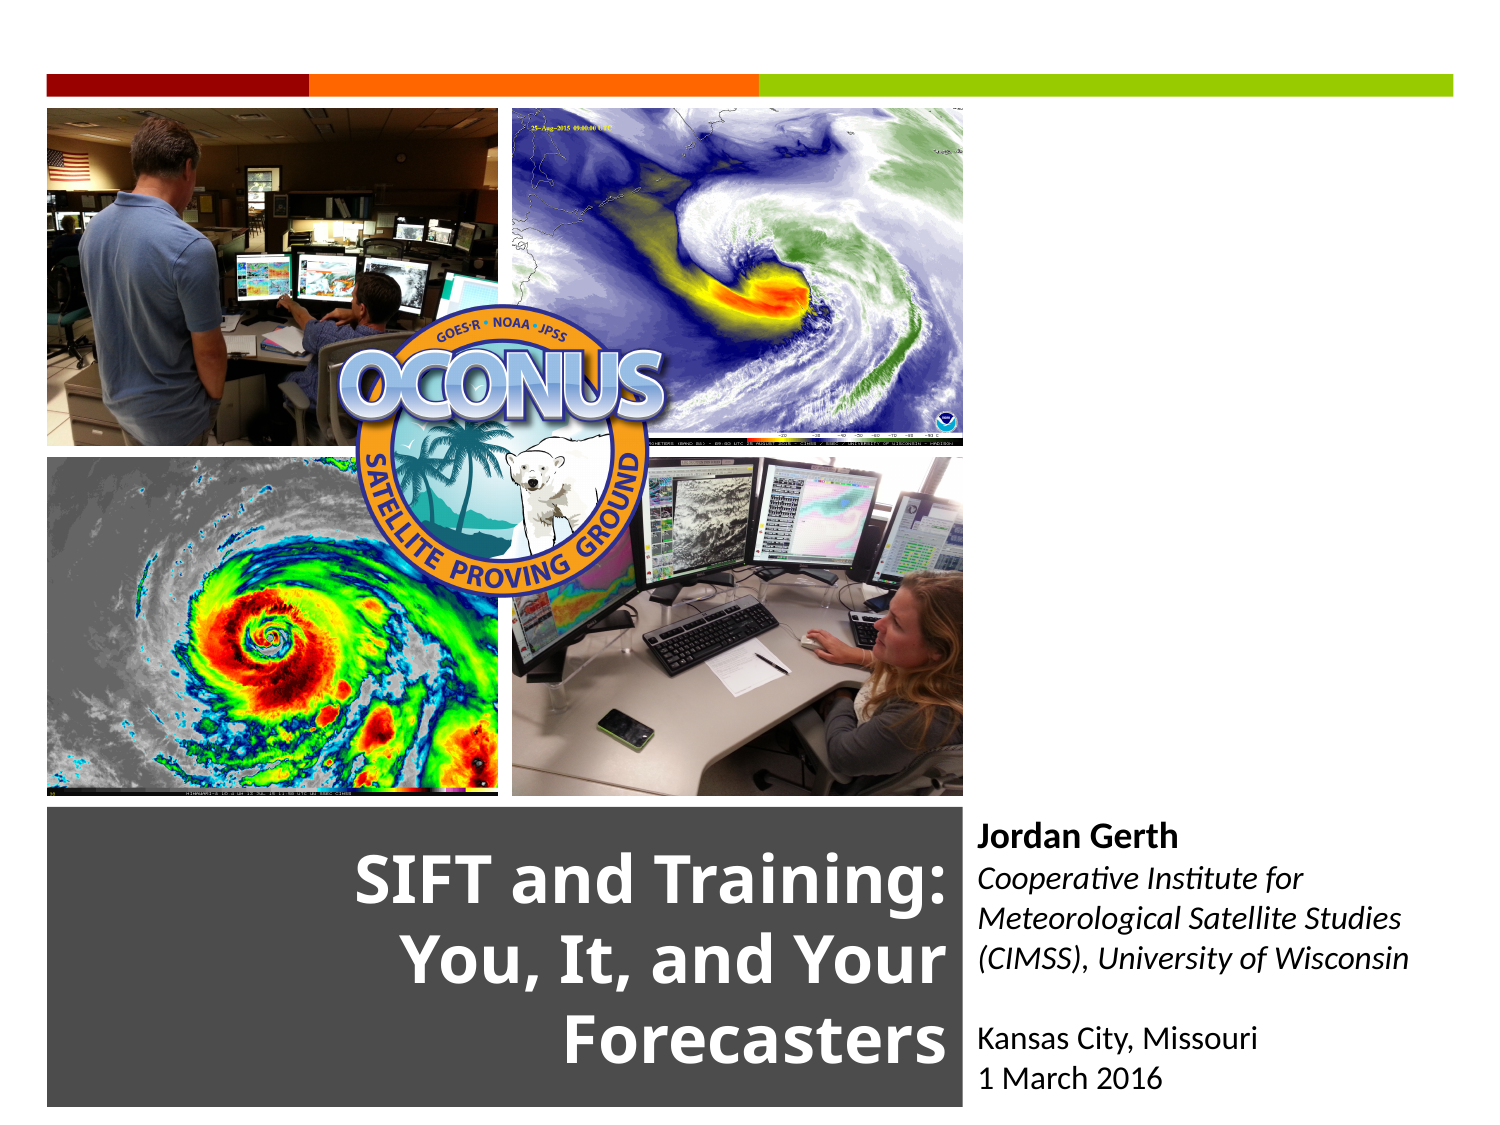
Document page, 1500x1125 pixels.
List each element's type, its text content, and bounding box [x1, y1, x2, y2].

picture [479, 604, 495, 612]
text_box Jordan Gerth Cooperative Institute for Meteorological Satellite Studies (CIMSS), University of Wisconsin Kansas City, Missouri 1 March 2016 [962, 804, 1473, 1104]
picture [46, 107, 964, 797]
title SIFT and Training: You, It, and Your Forecasters [47, 807, 963, 1107]
